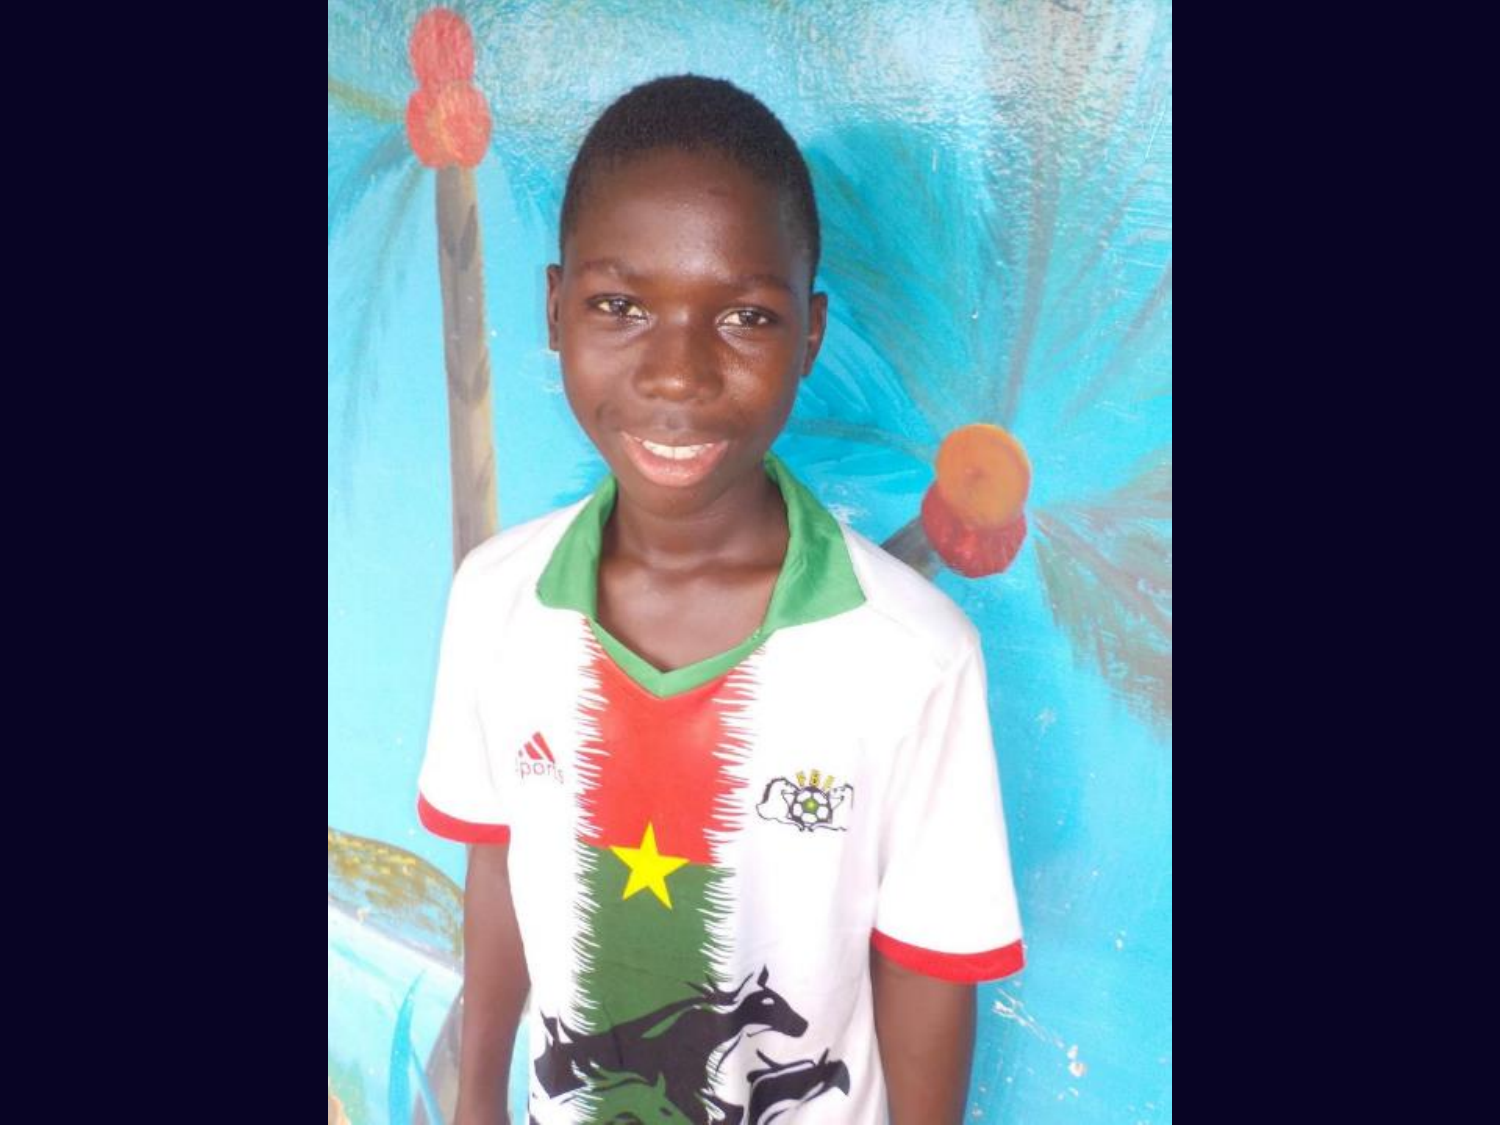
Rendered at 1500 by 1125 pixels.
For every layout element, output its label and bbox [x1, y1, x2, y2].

picture [327, 0, 1173, 1125]
